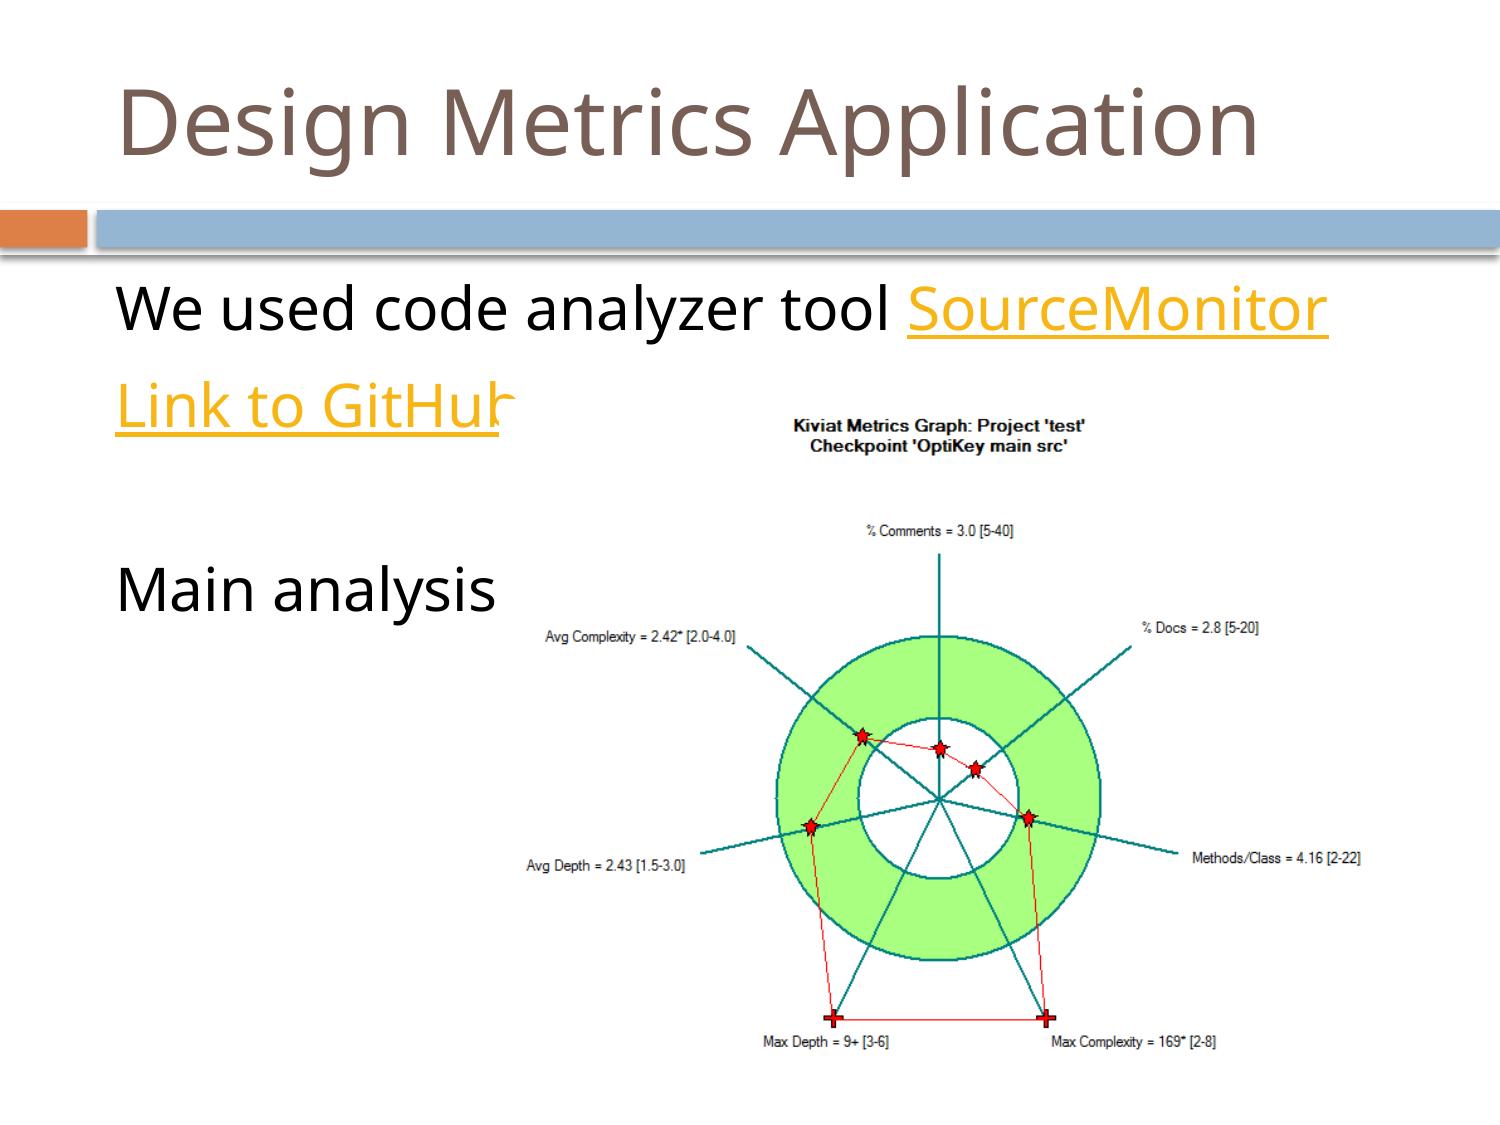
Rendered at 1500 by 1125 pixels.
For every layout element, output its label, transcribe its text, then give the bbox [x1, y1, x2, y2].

picture [499, 399, 1426, 1125]
list We used code analyzer tool SourceMonitor Link to GitHub Main analysis: [100, 262, 1438, 1000]
title Design Metrics Application [100, 37, 1438, 200]
